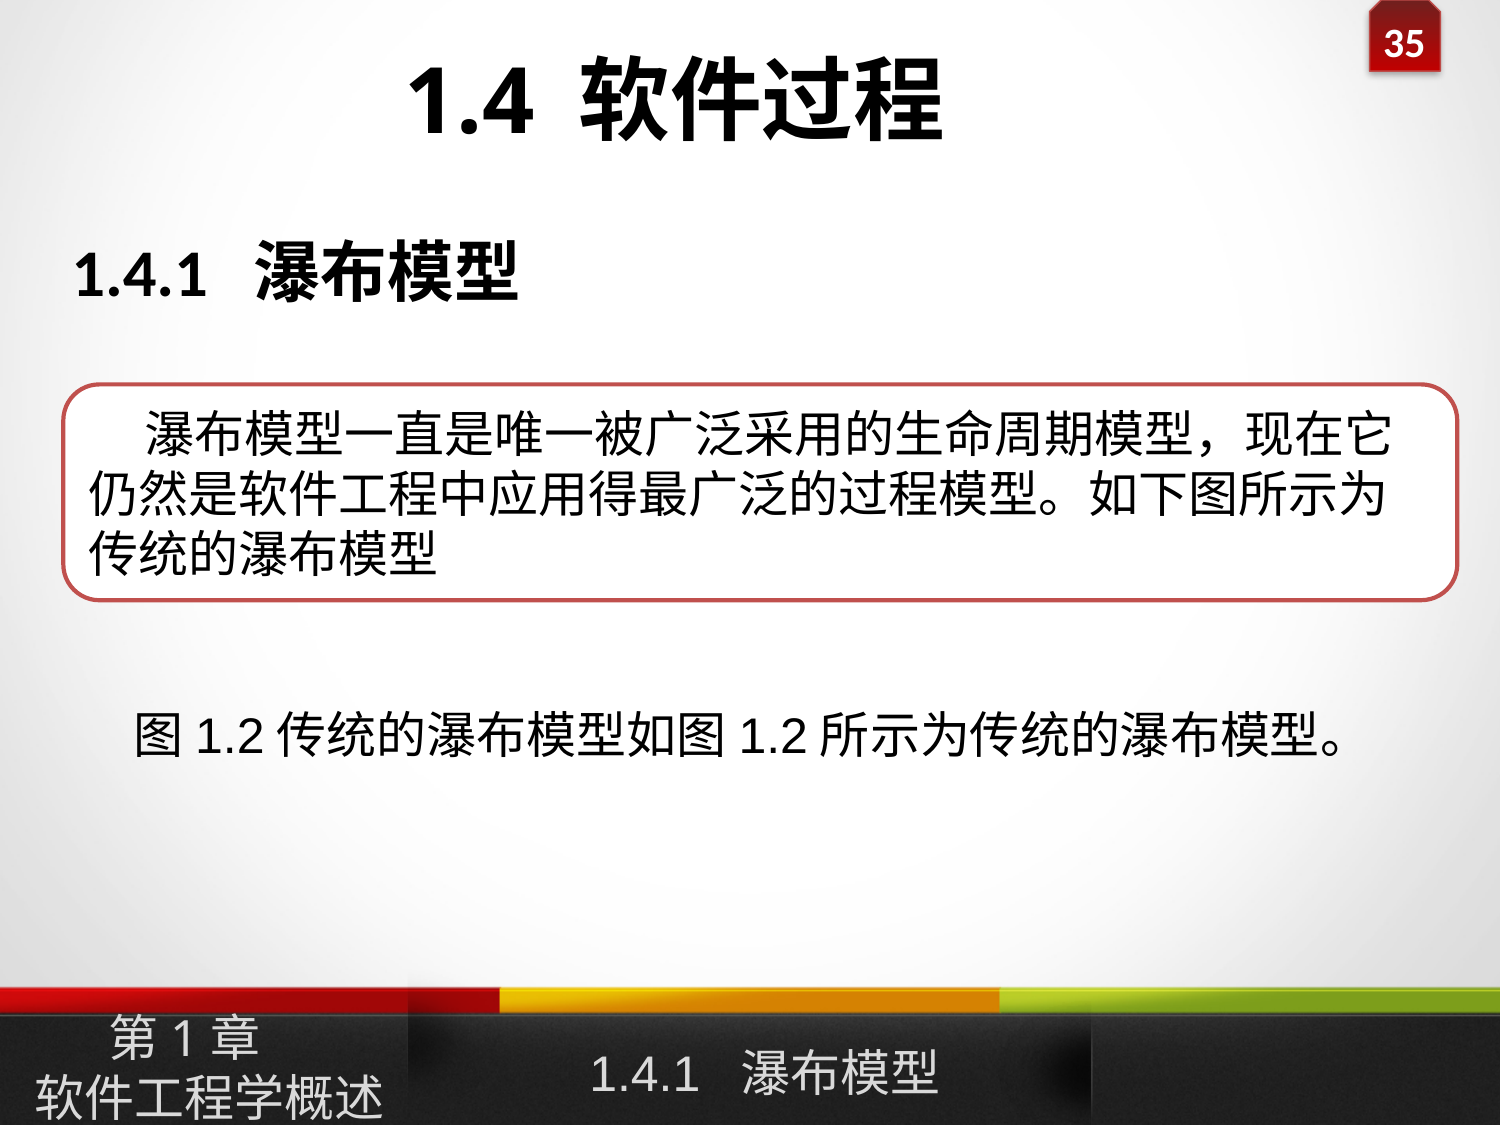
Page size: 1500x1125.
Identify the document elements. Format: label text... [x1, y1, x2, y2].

text_box 图1.2传统的瀑布模型如图1.2所示为传统的瀑布模型。 [55, 690, 1454, 778]
text_box 瀑布模型一直是唯一被广泛采用的生命周期模型，现在它仍然是软件工程中应用得最广泛的过程模型。如下图所示为传统的瀑布模型 [61, 382, 1460, 603]
list 1.4.1 瀑布模型 [54, 220, 669, 323]
title 1.4 软件过程 [0, 3, 1350, 192]
picture [0, 0, 1500, 1125]
text_box 1.4.1 瀑布模型 [458, 1032, 1073, 1111]
